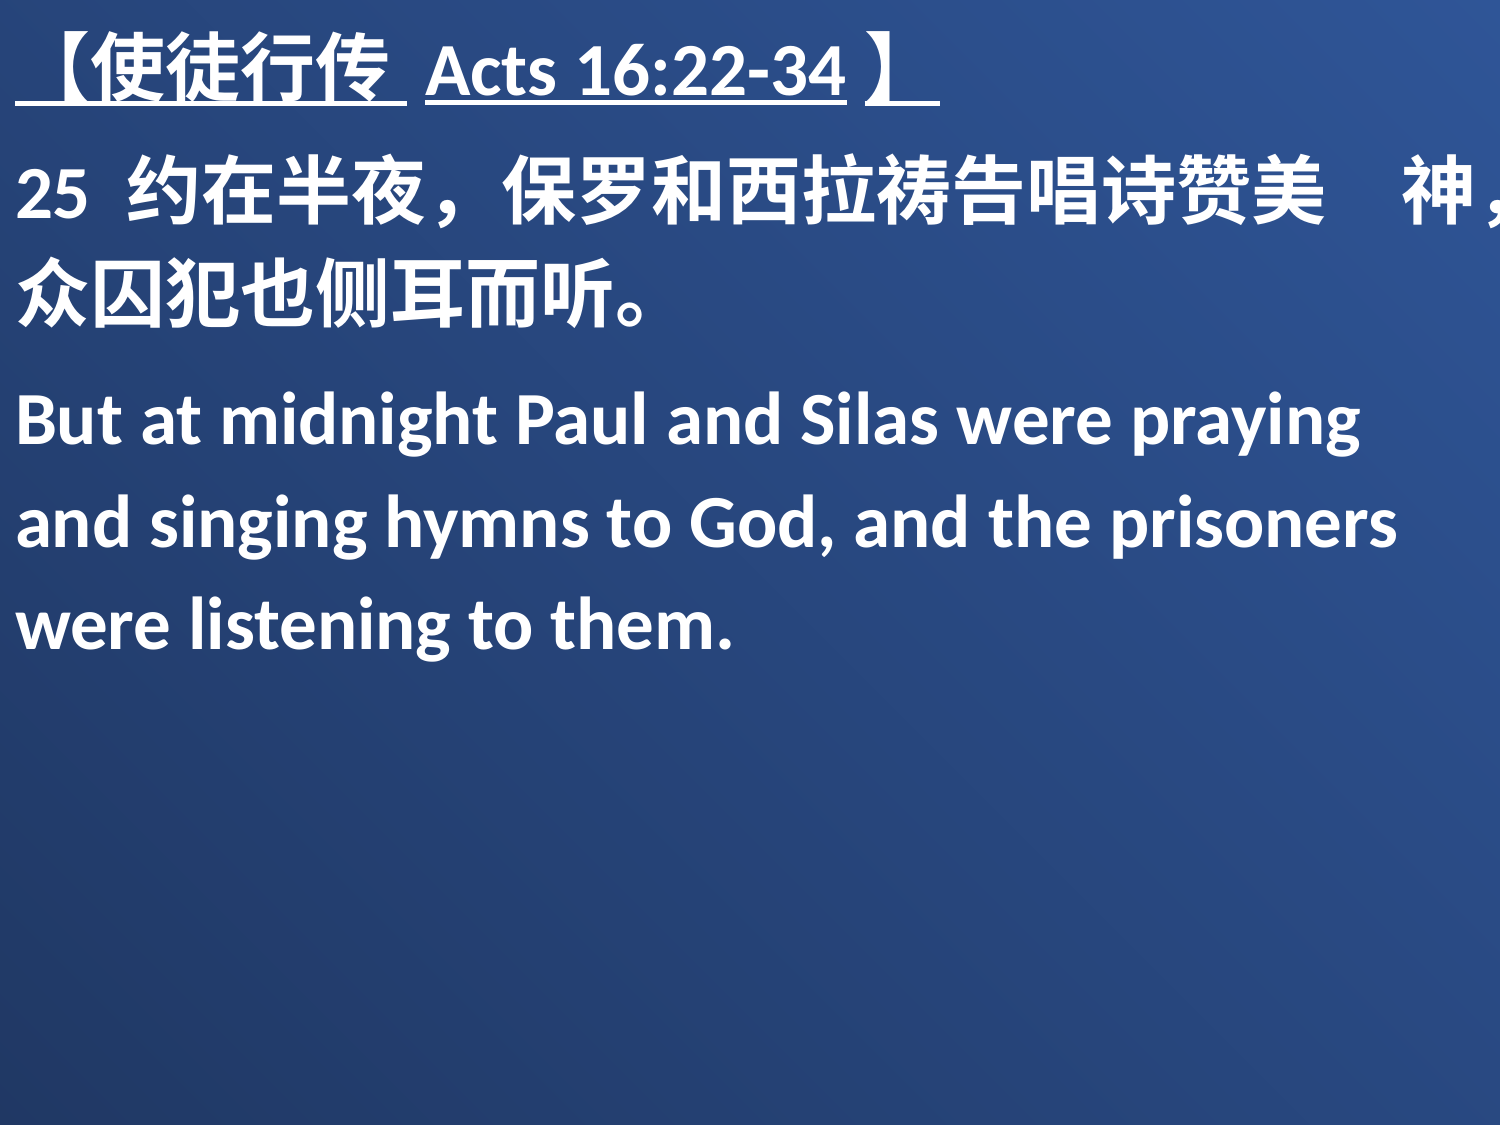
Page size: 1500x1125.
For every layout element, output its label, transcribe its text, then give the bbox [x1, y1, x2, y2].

subtitle 【使徒行传 Acts 16:22-34】 25 约在半夜，保罗和西拉祷告唱诗赞美 神，众囚犯也侧耳而听。 But at midnight Paul and Silas were praying and singing hymns to God, and the prisoners were listening to them. [0, 0, 1500, 1125]
